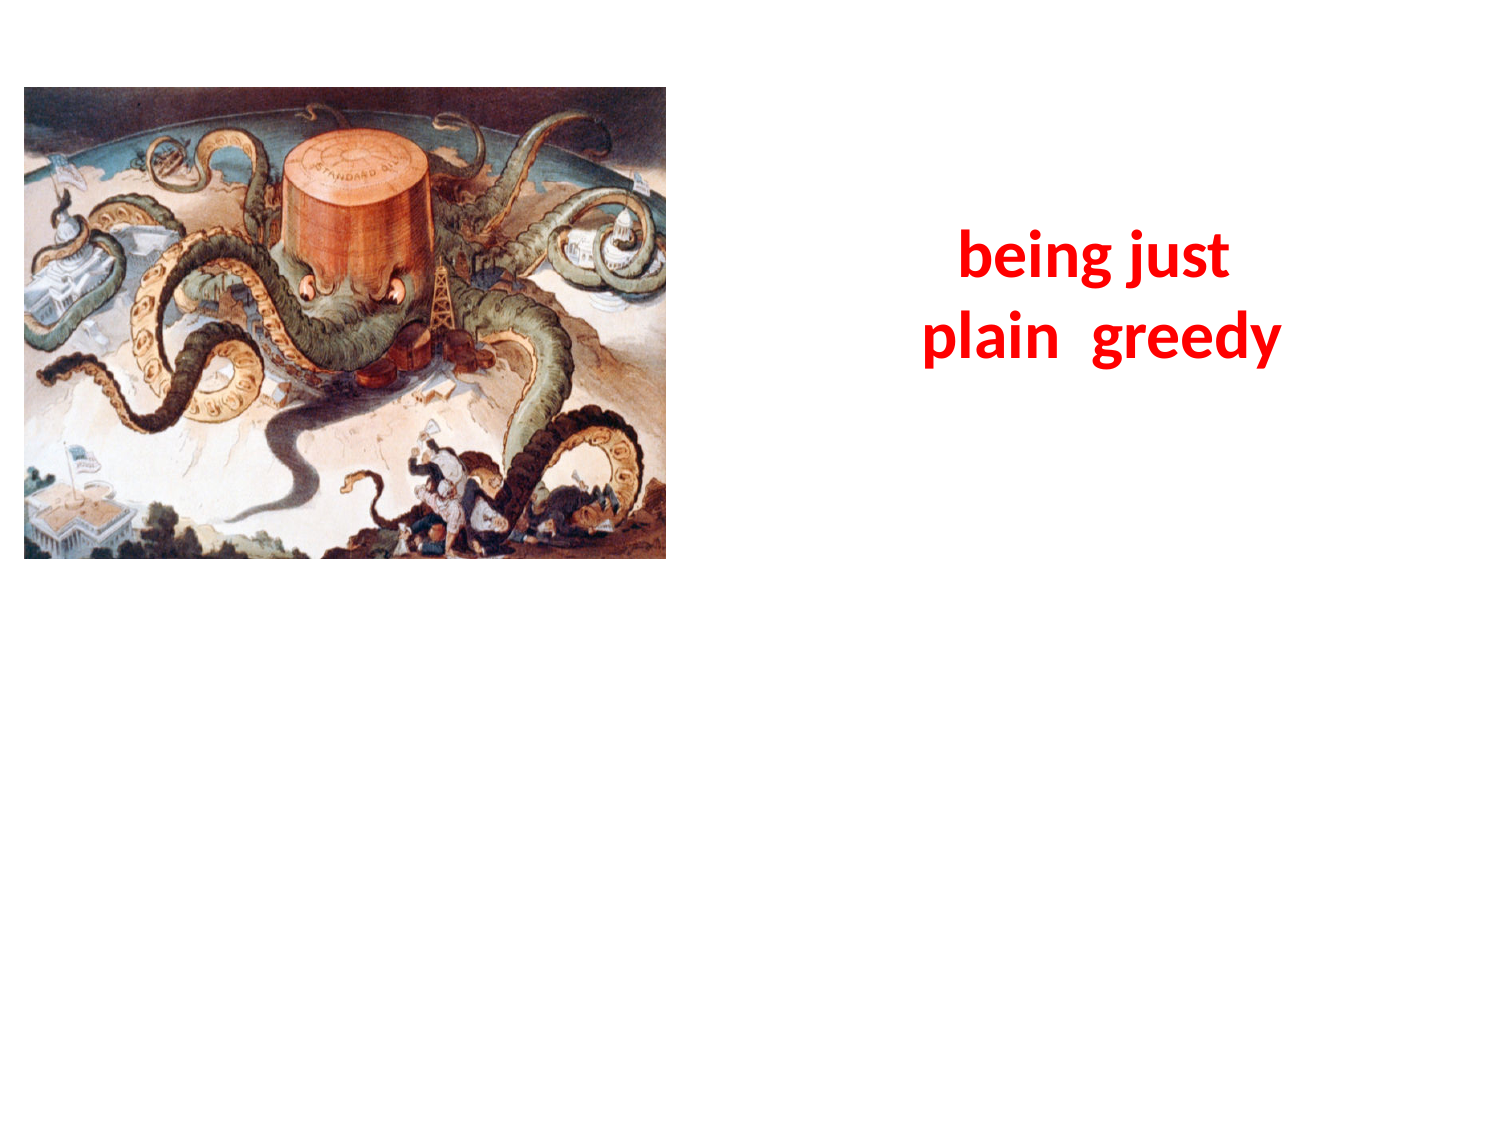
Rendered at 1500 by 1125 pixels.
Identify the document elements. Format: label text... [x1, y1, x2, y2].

title being just plain greedy [825, 200, 1380, 463]
picture [24, 87, 667, 560]
